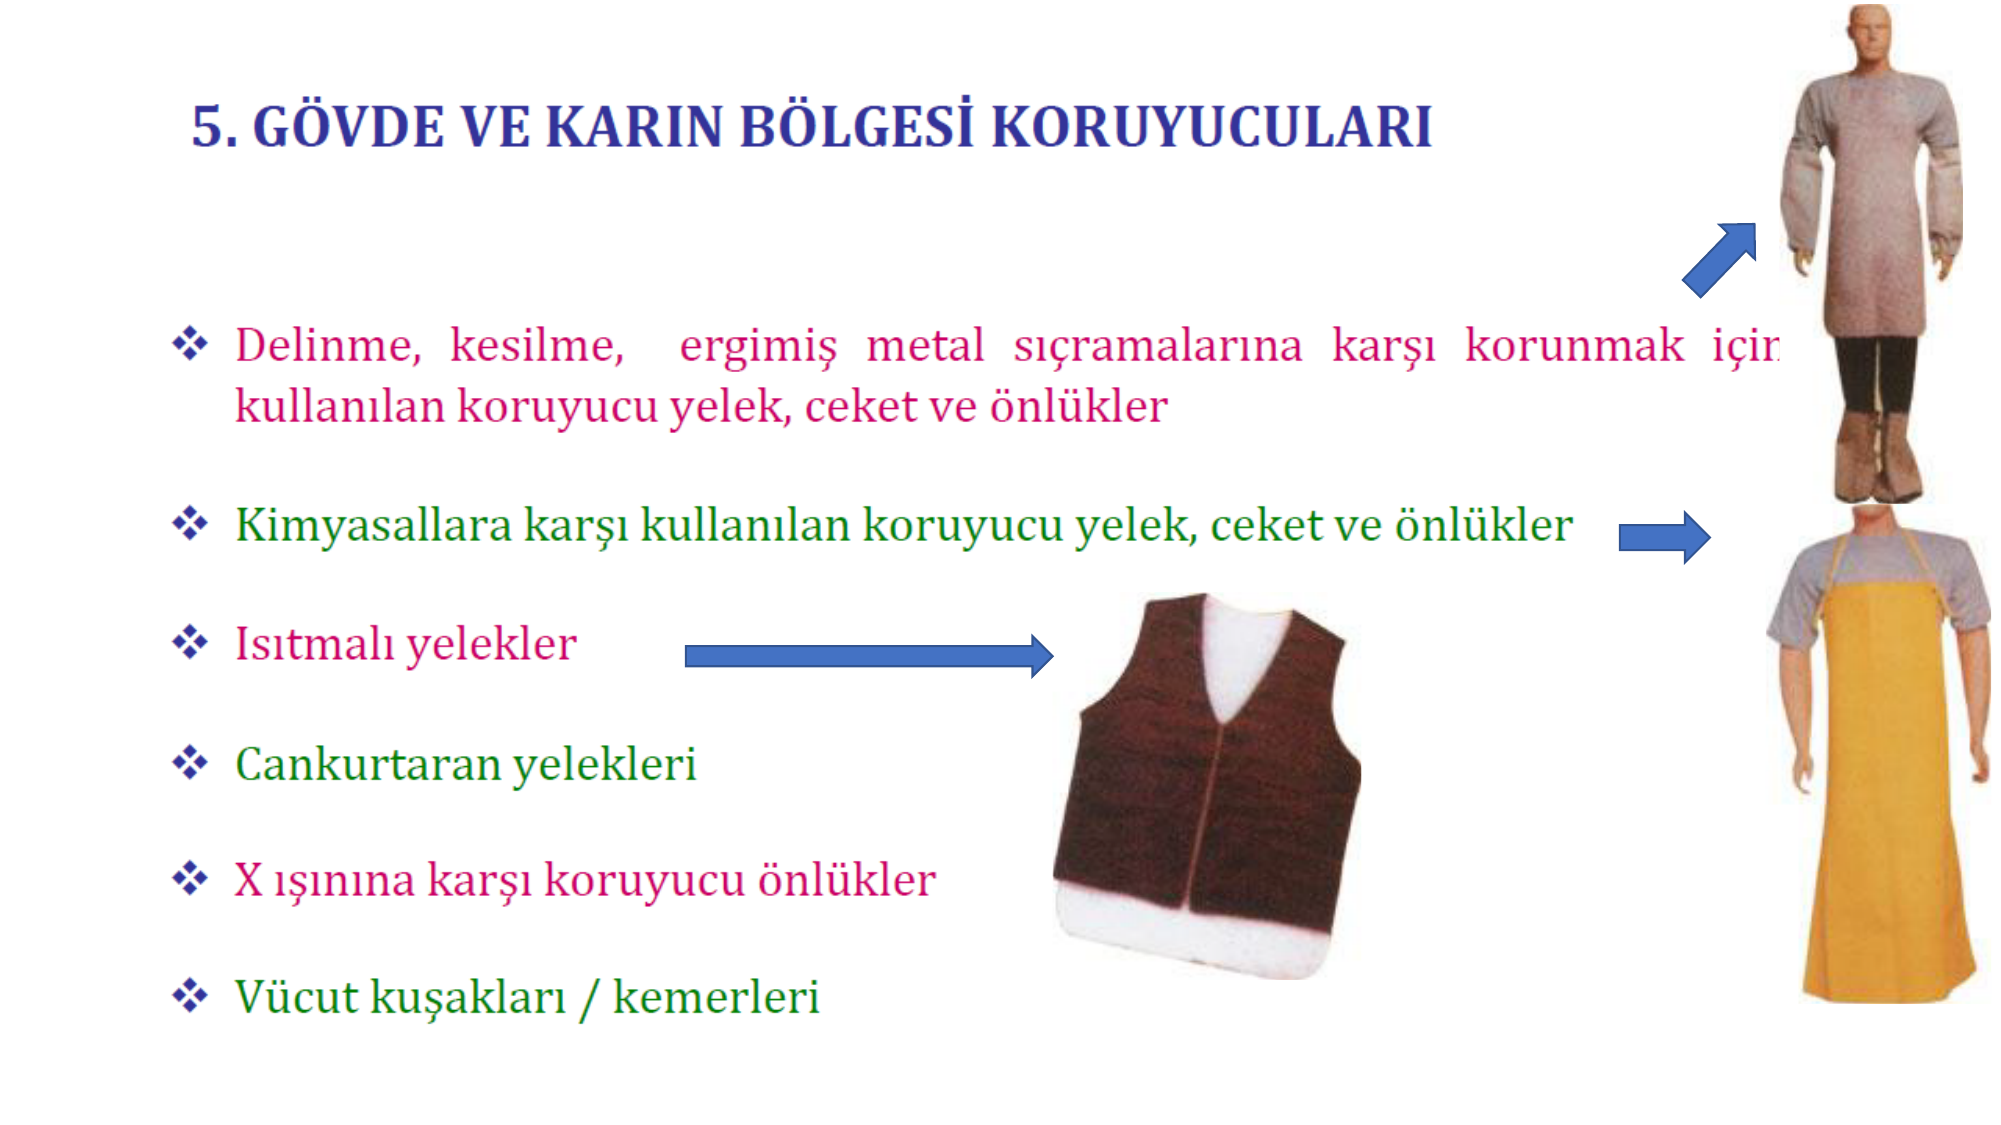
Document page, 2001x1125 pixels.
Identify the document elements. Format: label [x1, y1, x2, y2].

picture [161, 4, 1992, 1047]
